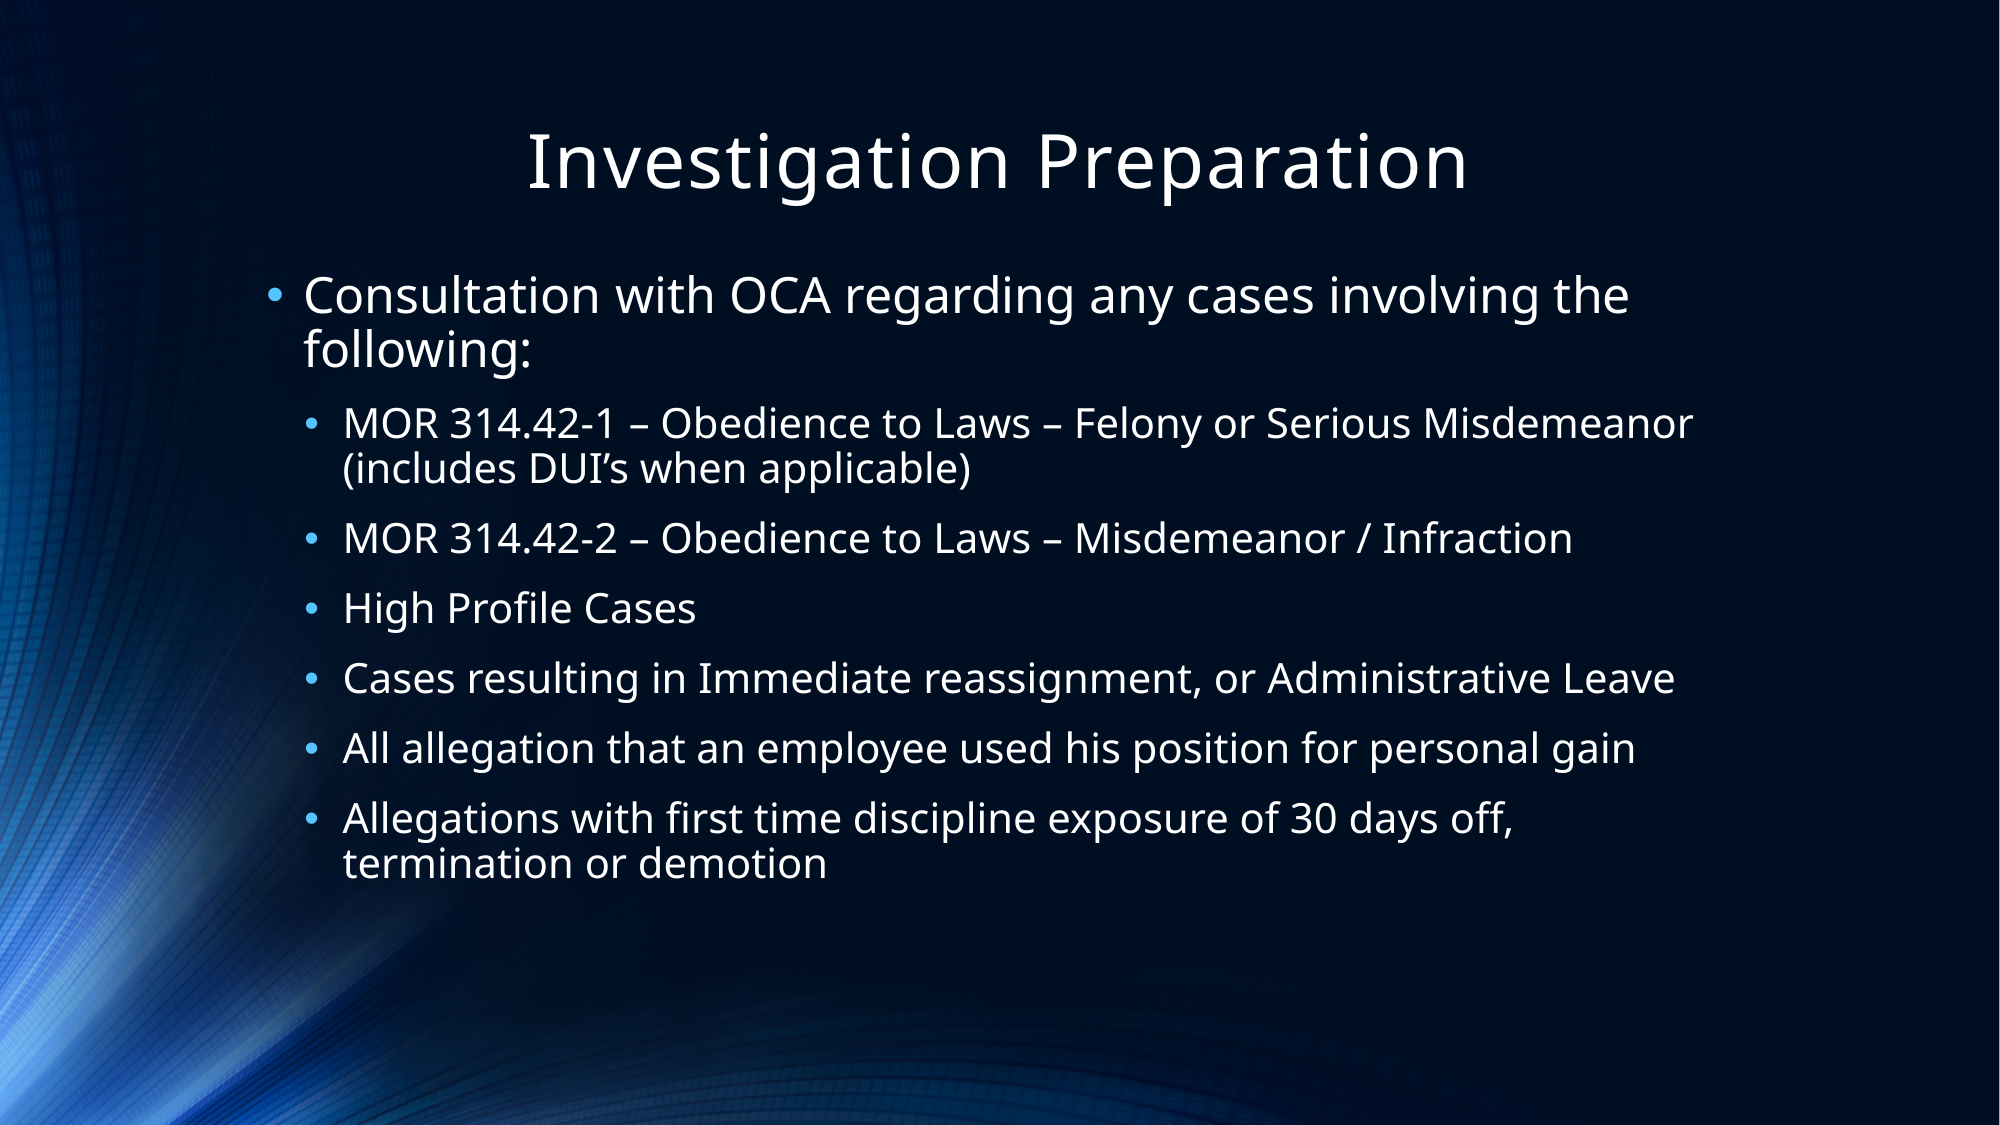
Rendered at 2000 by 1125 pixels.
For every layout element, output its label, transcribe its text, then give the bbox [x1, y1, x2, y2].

title Investigation Preparation [249, 62, 1750, 213]
picture [0, 0, 2000, 1125]
list Consultation with OCA regarding any cases involving the following: MOR 314.42-1 – Obedience to Laws – Felony or Serious Misdemeanor (includes DUI’s when applicable) MOR 314.42-2 – Obedience to Laws – Misdemeanor / Infraction High Profile Cases Cases resulting in Immediate reassignment, or Administrative Leave All allegation that an employee used his position for personal gain Allegations with first time discipline exposure of 30 days off, termination or demotion [251, 262, 1750, 938]
